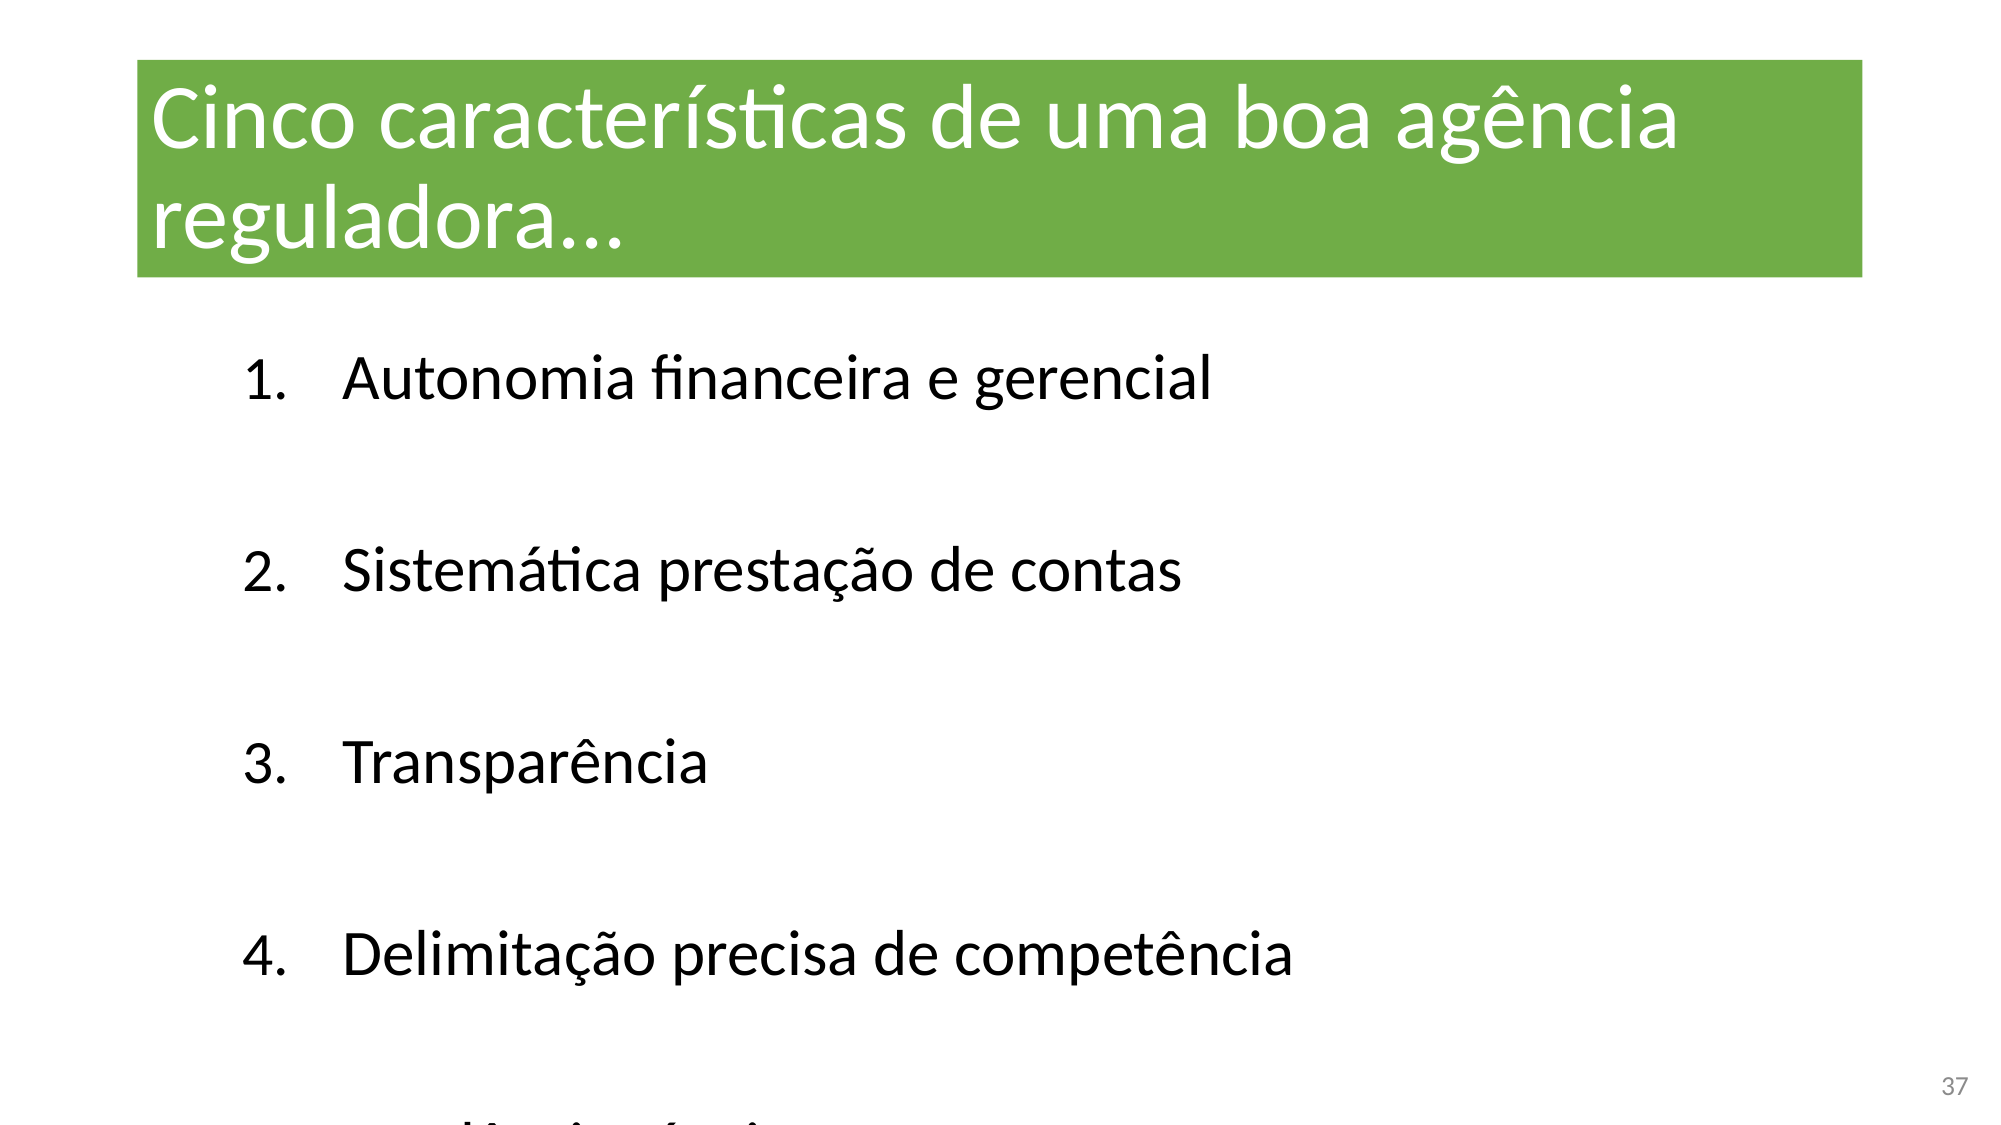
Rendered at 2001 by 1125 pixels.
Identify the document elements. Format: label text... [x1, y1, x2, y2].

slide_number 37 [1886, 1054, 1983, 1115]
title Cinco características de uma boa agência reguladora... [137, 59, 1863, 278]
list Autonomia financeira e gerencial Sistemática prestação de contas Transparência Delimitação precisa de competência Excelência técnica [228, 288, 1631, 1125]
